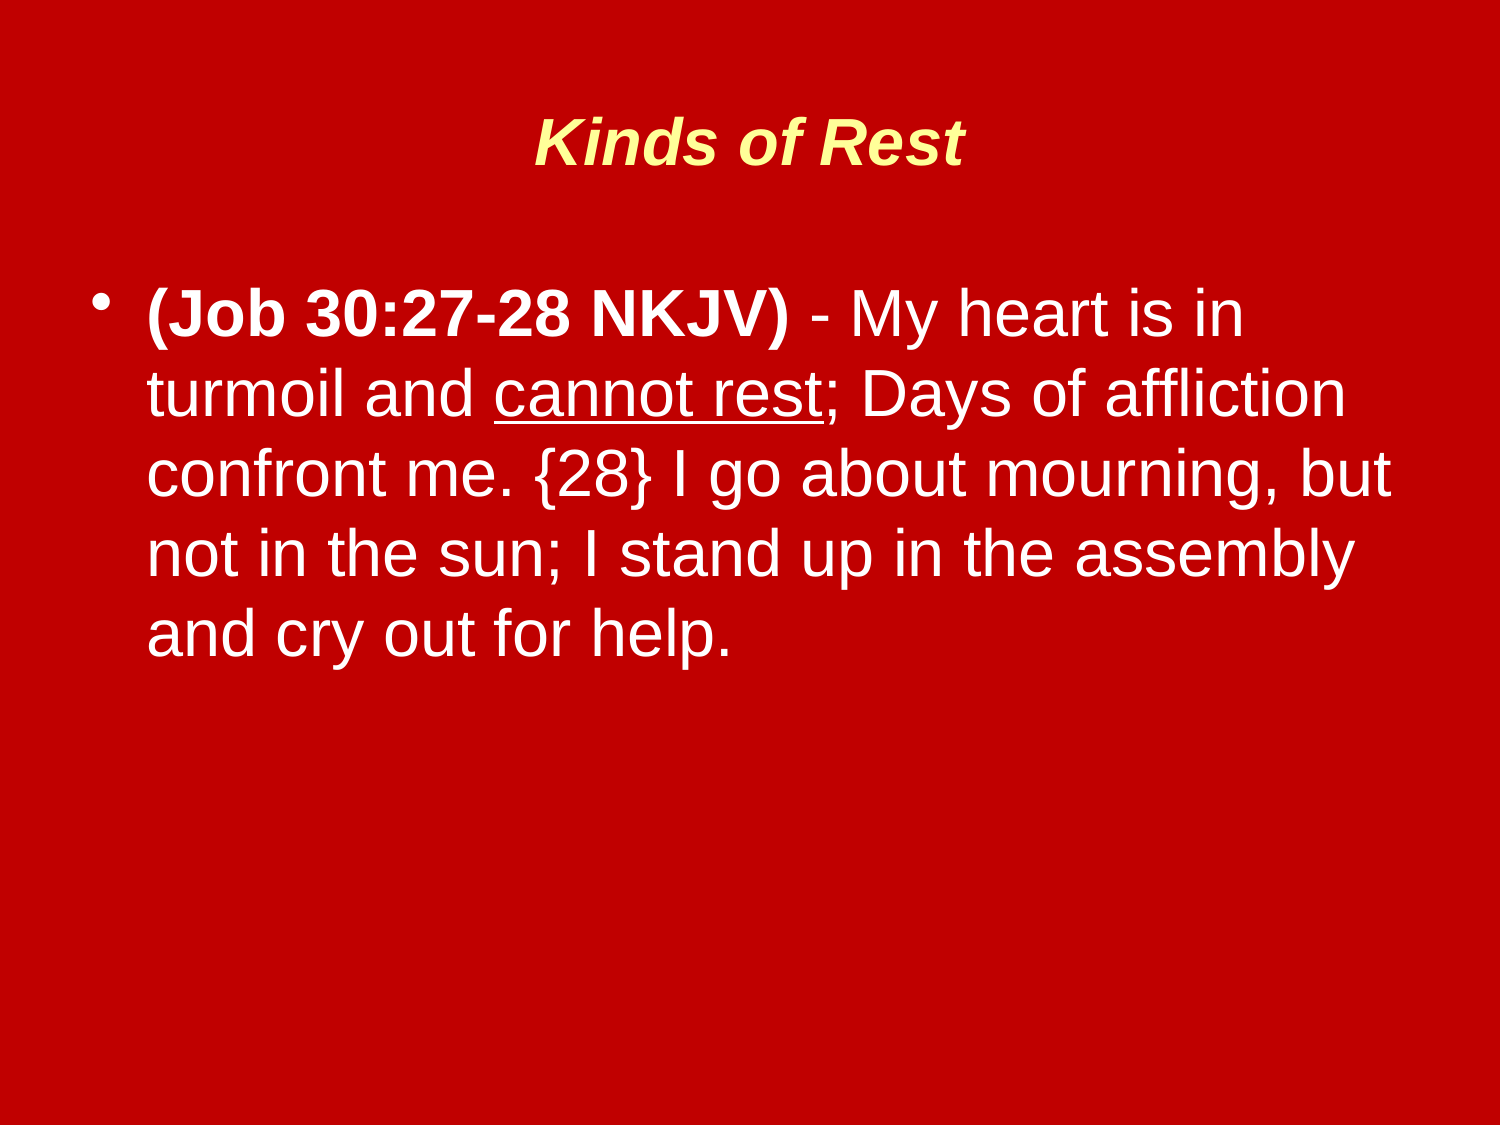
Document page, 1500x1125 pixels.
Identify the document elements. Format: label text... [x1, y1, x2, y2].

list (Job 30:27-28 NKJV) - My heart is in turmoil and cannot rest; Days of affliction confront me. {28} I go about mourning, but not in the sun; I stand up in the assembly and cry out for help. [75, 262, 1425, 1005]
title Kinds of Rest [75, 45, 1425, 233]
